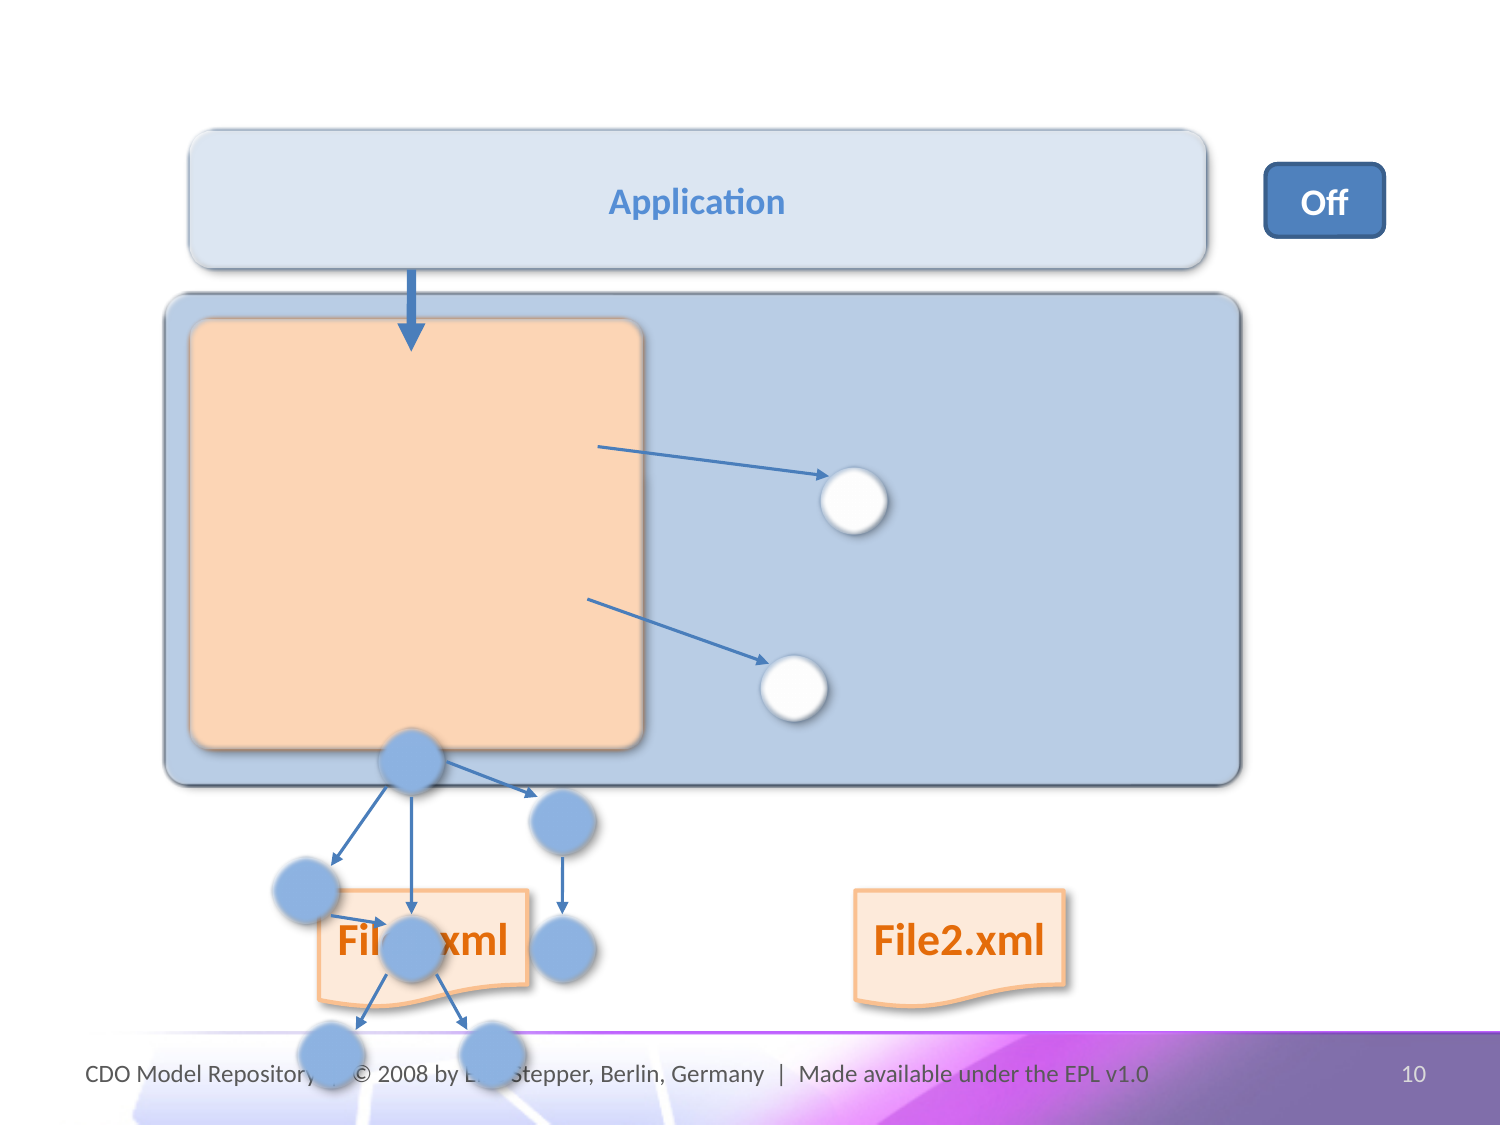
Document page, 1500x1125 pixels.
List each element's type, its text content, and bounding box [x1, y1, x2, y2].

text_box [587, 446, 830, 664]
text_box Off [1263, 161, 1387, 239]
footer CDO Model Repository | © 2008 by Eike Stepper, Berlin, Germany | Made available under the EPL v1.0 [70, 1042, 1325, 1103]
text_box [169, 298, 406, 782]
text_box Application [193, 134, 1203, 265]
picture [0, 1031, 1500, 1125]
text_box File2.xml [853, 888, 1066, 1009]
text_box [270, 726, 598, 1091]
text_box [758, 465, 890, 724]
slide_number 10 [1335, 1042, 1442, 1103]
text_box [193, 322, 639, 745]
text_box [417, 298, 1236, 782]
